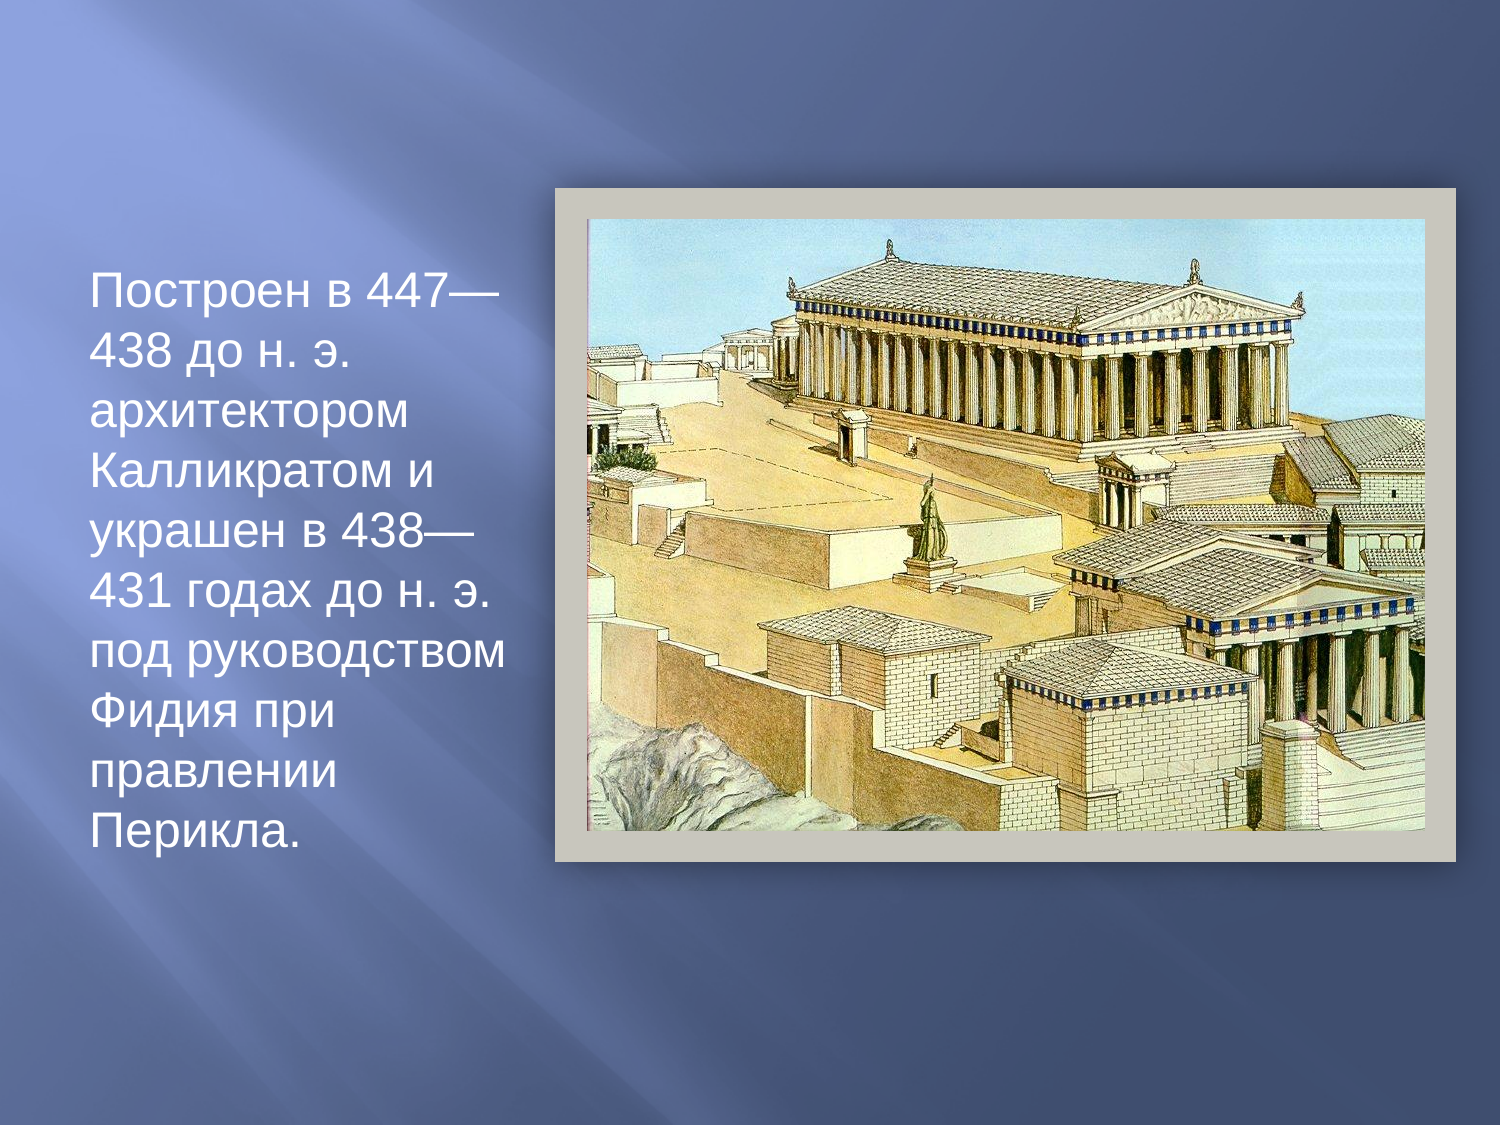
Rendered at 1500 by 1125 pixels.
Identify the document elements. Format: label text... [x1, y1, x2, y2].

list Построен в 447—438 до н. э. архитектором Калликратом и украшен в 438—431 годах до н. э. под руководством Фидия при правлении Перикла. [75, 249, 569, 1005]
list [586, 218, 1426, 831]
